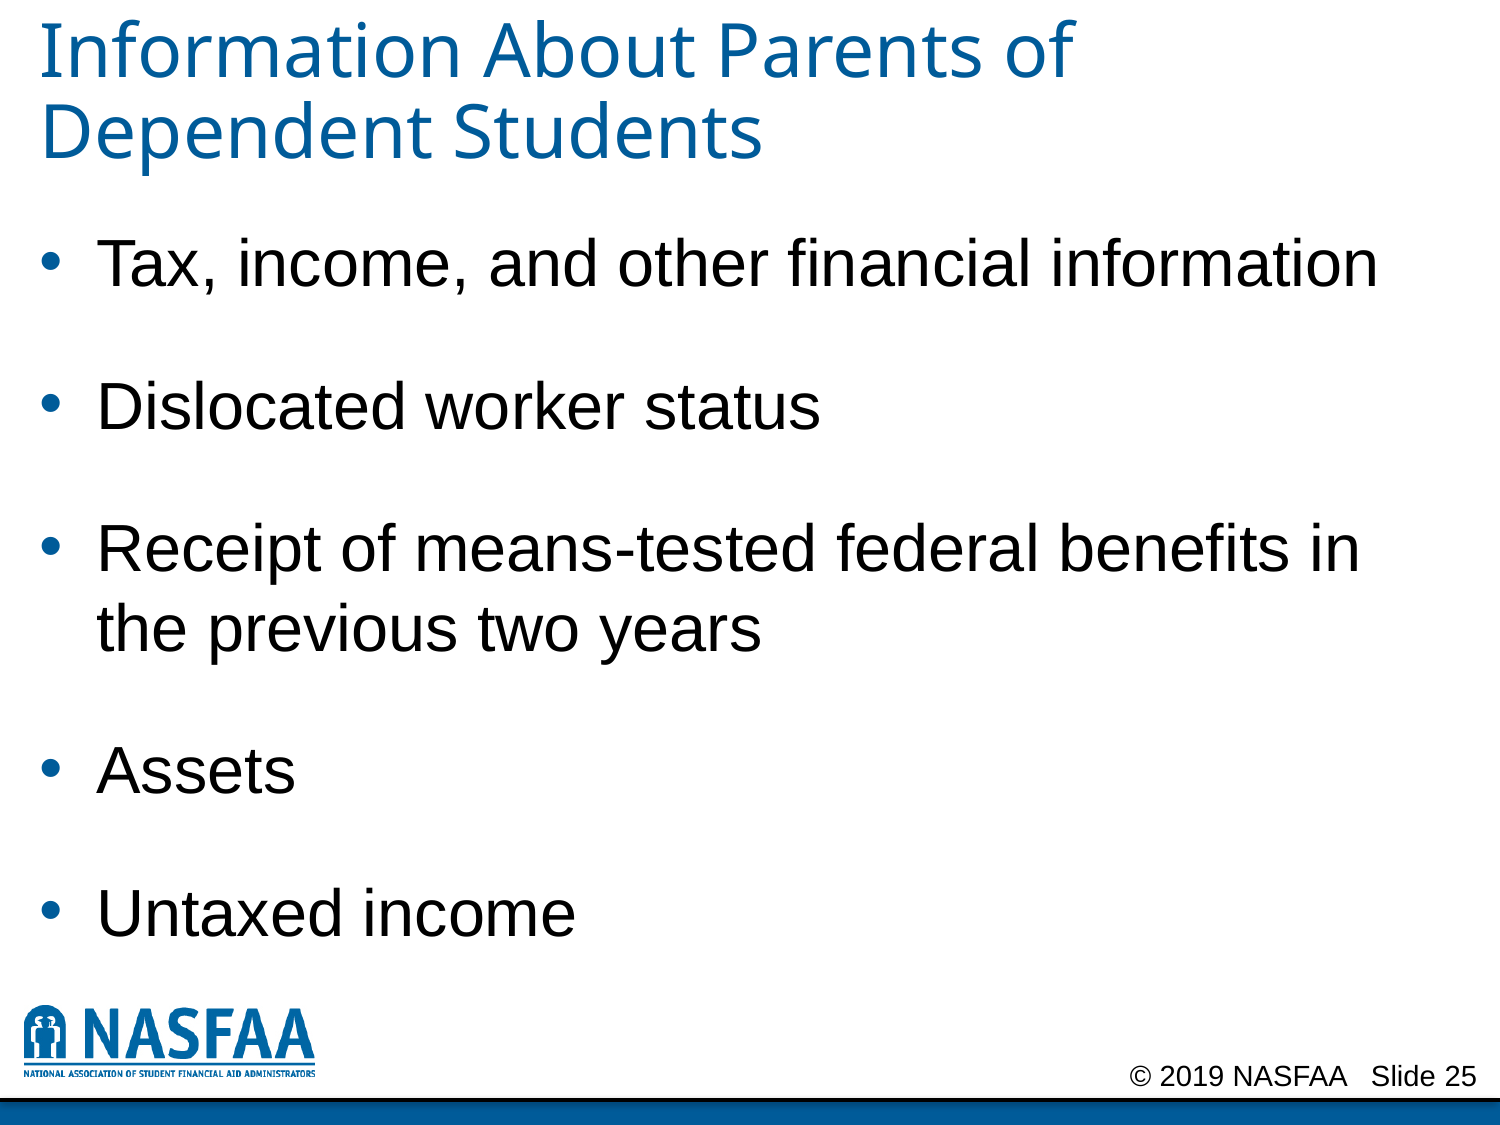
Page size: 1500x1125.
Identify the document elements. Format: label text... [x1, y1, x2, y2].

list Tax, income, and other financial information Dislocated worker status Receipt of means-tested federal benefits in the previous two years Assets Untaxed income [24, 212, 1475, 955]
picture [24, 1005, 315, 1077]
title Information About Parents of Dependent Students [24, 0, 1475, 188]
